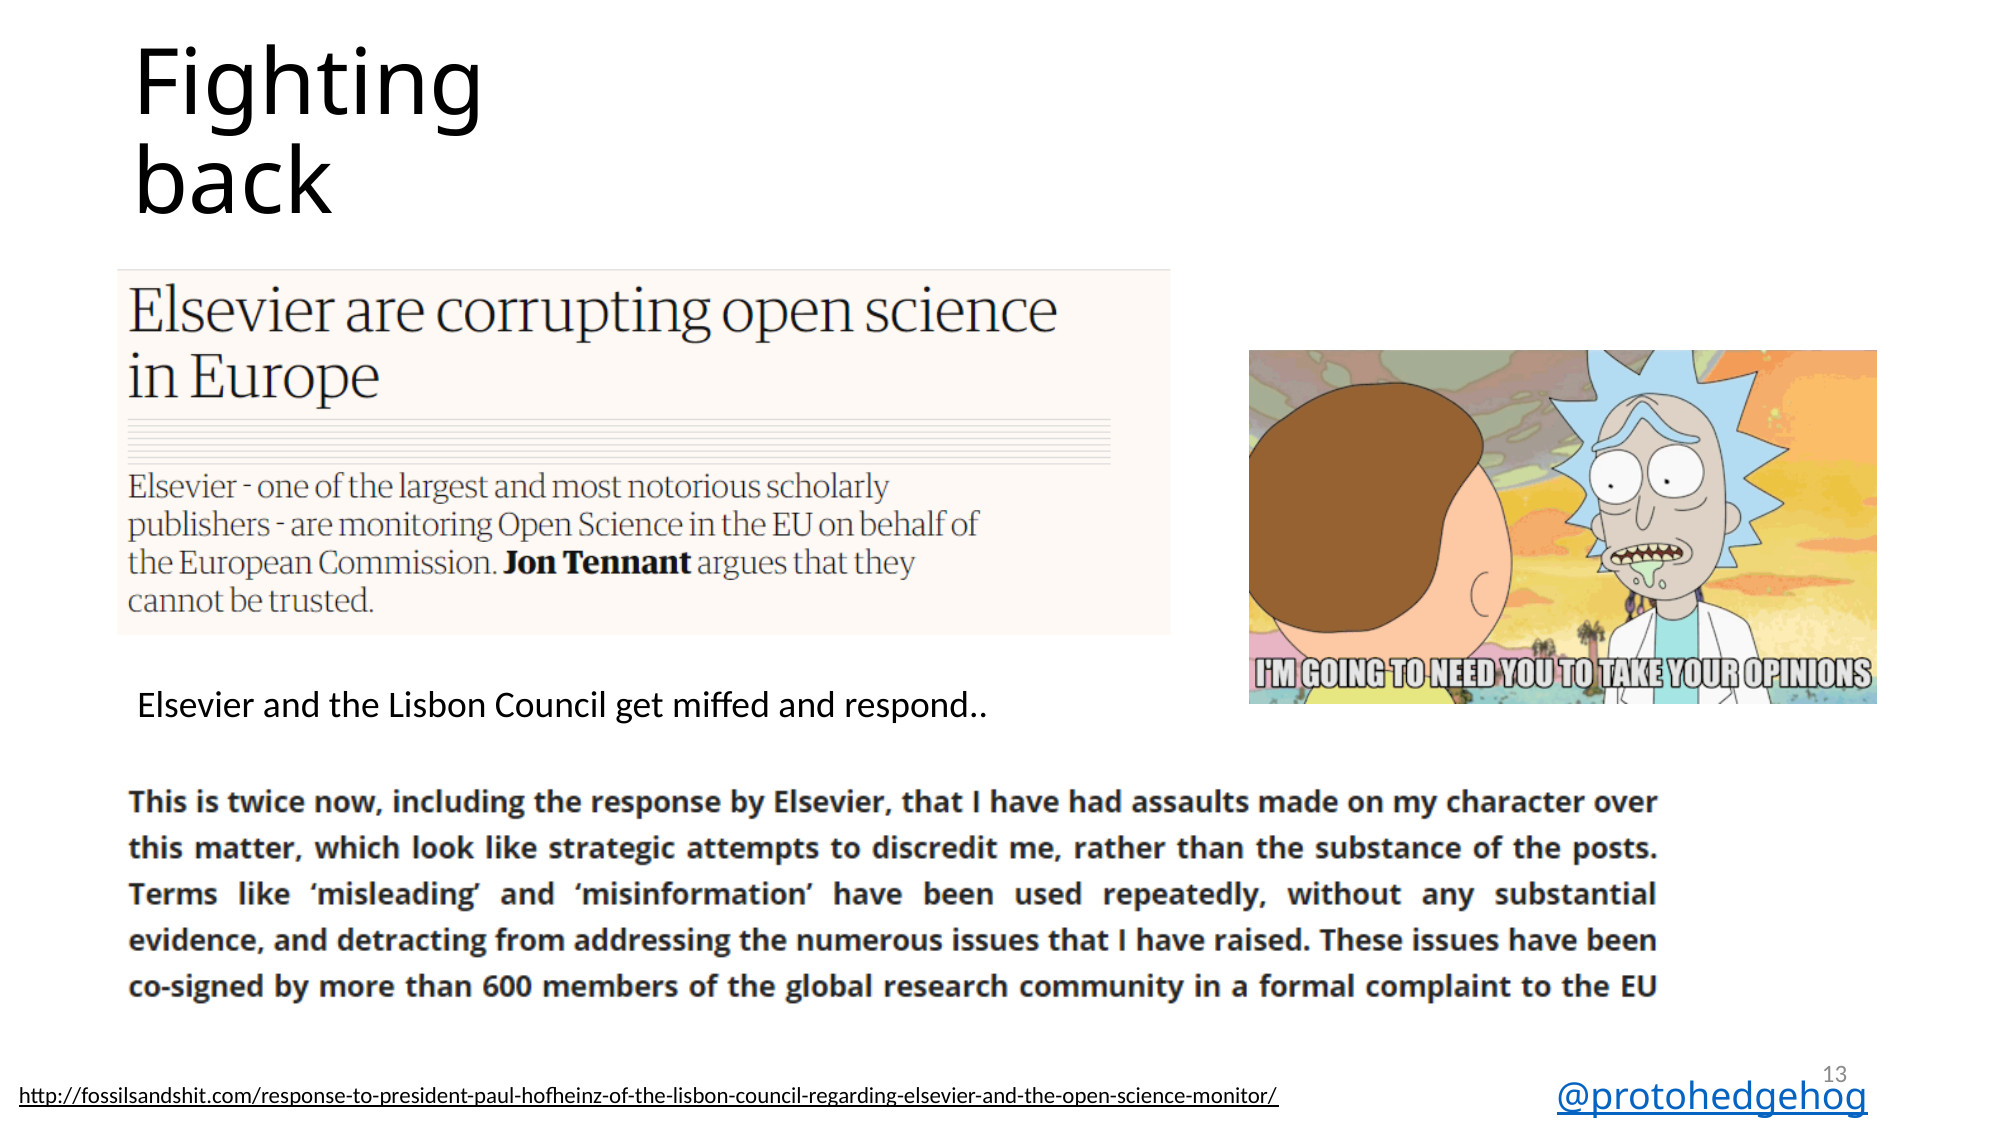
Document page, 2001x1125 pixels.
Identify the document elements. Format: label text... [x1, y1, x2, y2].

title Fighting back [117, 25, 702, 243]
text_box Elsevier and the Lisbon Council get miffed and respond.. [122, 672, 1005, 733]
slide_number 13 [1412, 1042, 1863, 1103]
picture [90, 763, 1690, 1012]
picture [117, 269, 1171, 635]
text_box http://fossilsandshit.com/response-to-president-paul-hofheinz-of-the-lisbon-council-regarding-elsevier-and-the-open-science-monitor/ [4, 1073, 1419, 1116]
text_box @protohedgehog [1541, 1064, 1883, 1125]
picture [1249, 350, 1877, 704]
